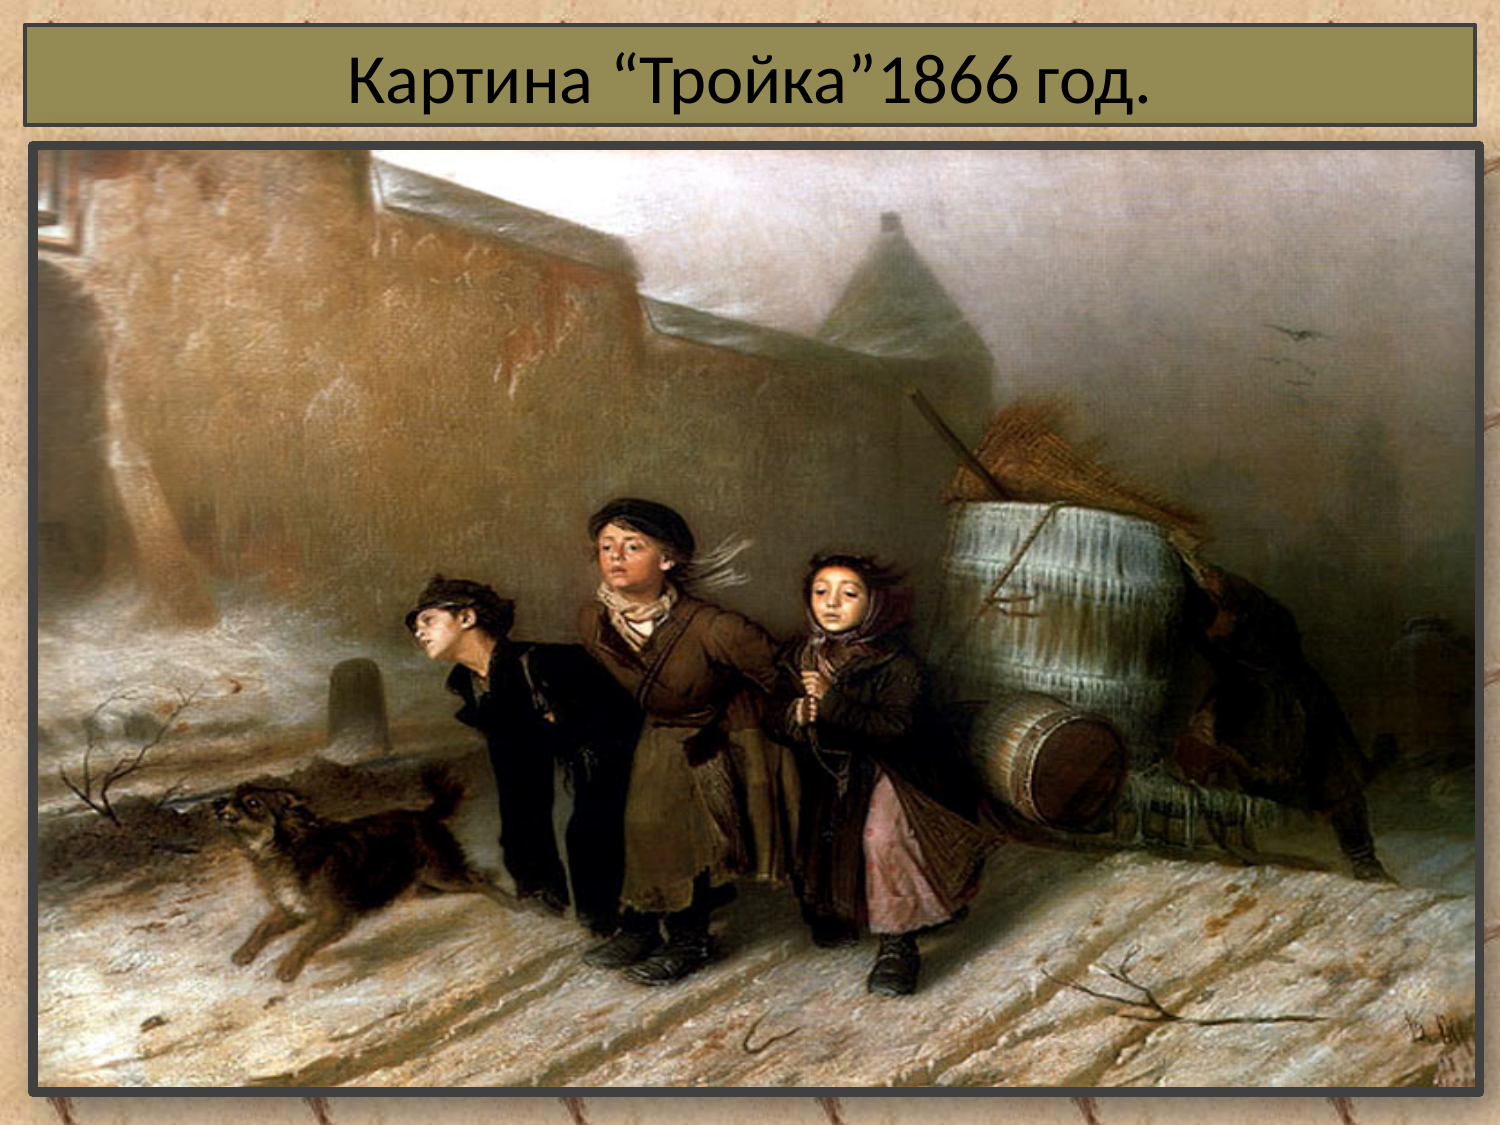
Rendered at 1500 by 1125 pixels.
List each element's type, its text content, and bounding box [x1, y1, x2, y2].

picture [0, 0, 1500, 1125]
picture [37, 149, 1476, 1088]
title Картина “Тройка”1866 год. [24, 24, 1475, 125]
